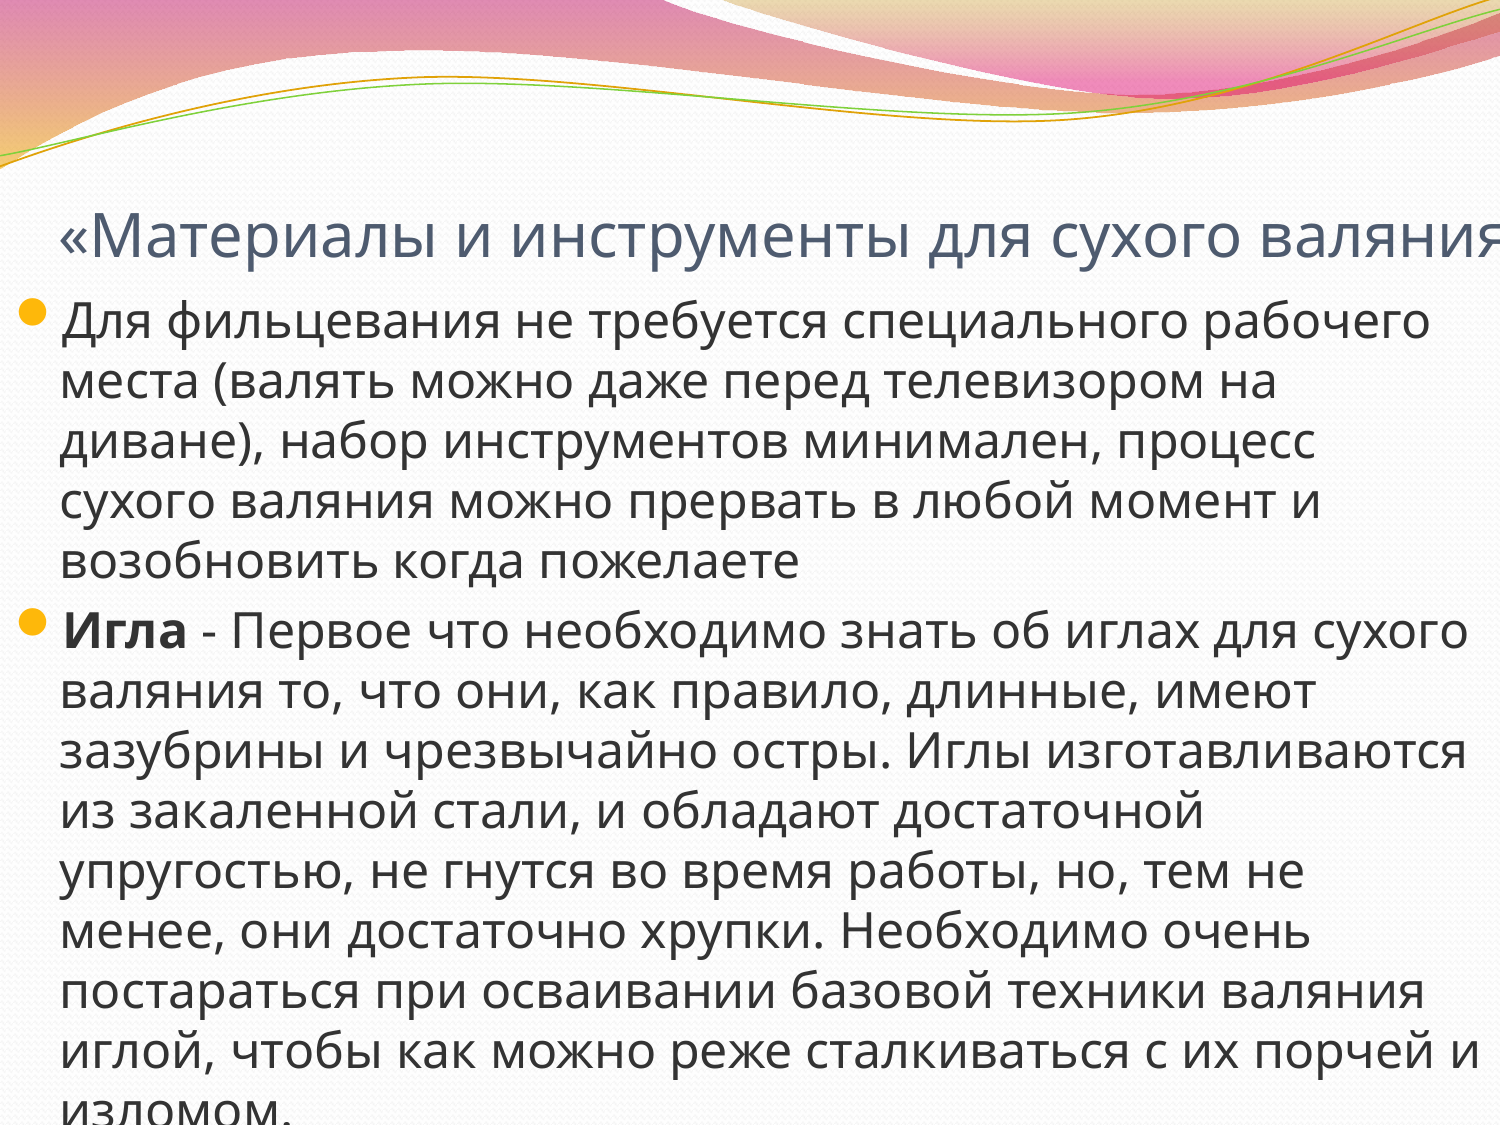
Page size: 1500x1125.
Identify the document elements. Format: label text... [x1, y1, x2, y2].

list Для фильцевания не требуется специального рабочего места (валять можно даже перед телевизором на диване), набор инструментов минимален, процесс сухого валяния можно прервать в любой момент и возобновить когда пожелаете Игла - Первое что необходимо знать об иглах для сухого валяния то, что они, как правило, длинные, имеют зазубрины и чрезвычайно остры. Иглы изготавливаются из закаленной стали, и обладают достаточной упругостью, не гнутся во время работы, но, тем не менее, они достаточно хрупки. Необходимо очень постараться при осваивании базовой техники валяния иглой, чтобы как можно реже сталкиваться с их порчей и изломом. Иглы имеют несколько параметров, по которым их можно классифицировать: толщина, вид сечения, количество зубцов. [0, 281, 1500, 1125]
title «Материалы и инструменты для сухого валяния» [58, 140, 1500, 270]
